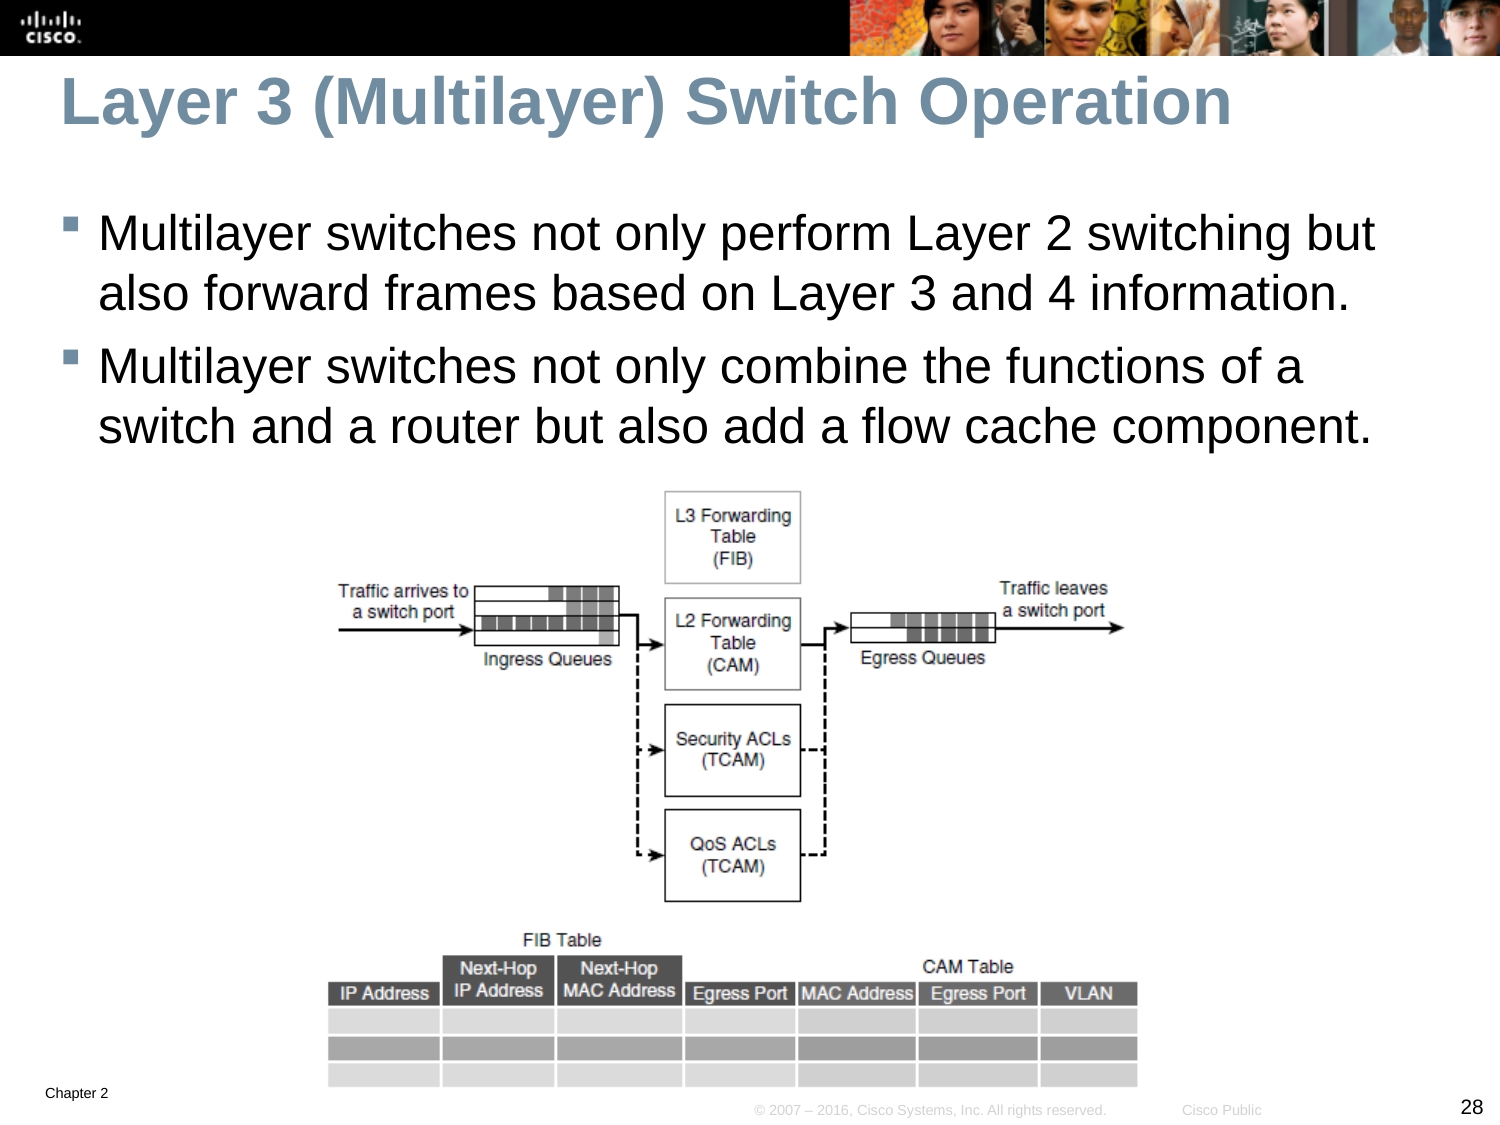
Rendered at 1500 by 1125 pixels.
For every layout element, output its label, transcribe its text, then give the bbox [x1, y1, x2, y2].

picture [321, 466, 1150, 1101]
picture [0, 0, 1500, 56]
list Multilayer switches not only perform Layer 2 switching but also forward frames based on Layer 3 and 4 information. Multilayer switches not only combine the functions of a switch and a router but also add a flow cache component. [45, 193, 1444, 1037]
title Layer 3 (Multilayer) Switch Operation [45, 59, 1444, 182]
